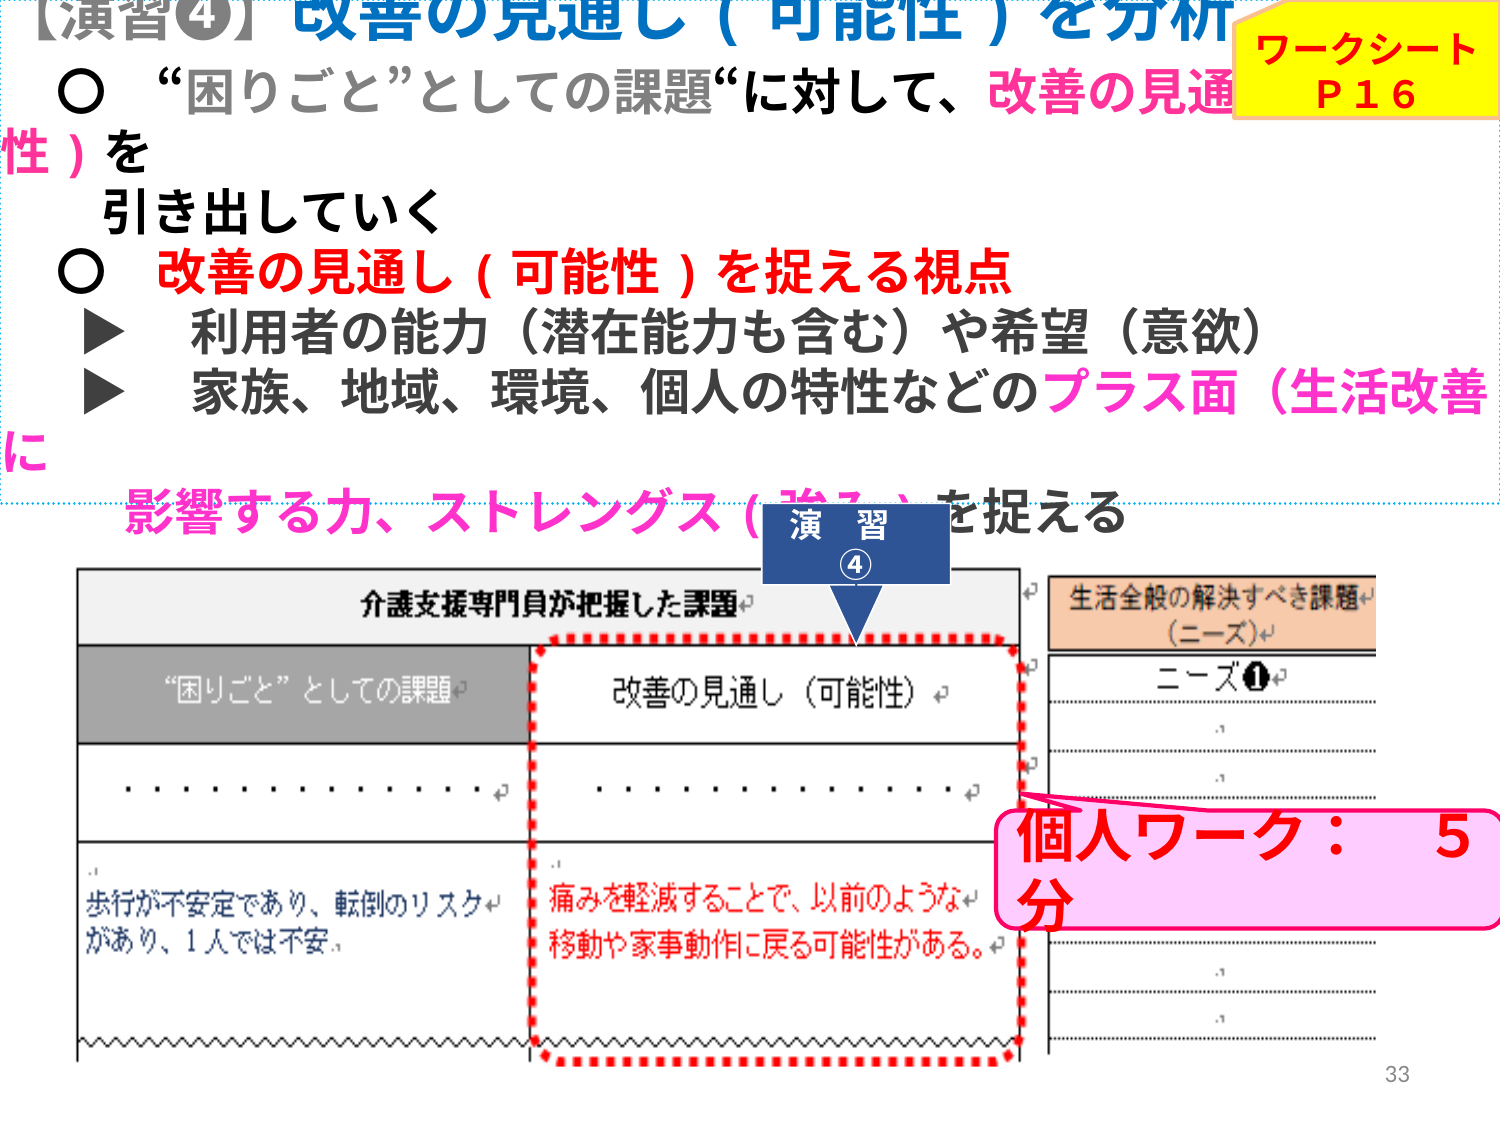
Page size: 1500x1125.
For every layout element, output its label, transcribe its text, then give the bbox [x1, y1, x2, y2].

text_box 個人ワーク： ５分 [1382, 808, 1500, 931]
picture [64, 563, 1377, 1068]
text_box ワークシート Ｐ１６ [1232, 0, 1500, 121]
slide_number 33 [1074, 1042, 1425, 1103]
text_box 【演習❹】改善の見通し(可能性)を分析 〇 “困りごと”としての課題“に対して、改善の見通し(可能性)を 引き出していく 〇 改善の見通し(可能性)を捉える視点 ▶ 利用者の能力（潜在能力も含む）や希望（意欲） ▶ 家族、地域、環境、個人の特性などのプラス面（生活改善に 影響する力、ストレングス(強み)を捉える [0, 0, 1500, 504]
text_box 演 習 ④ [761, 503, 951, 561]
